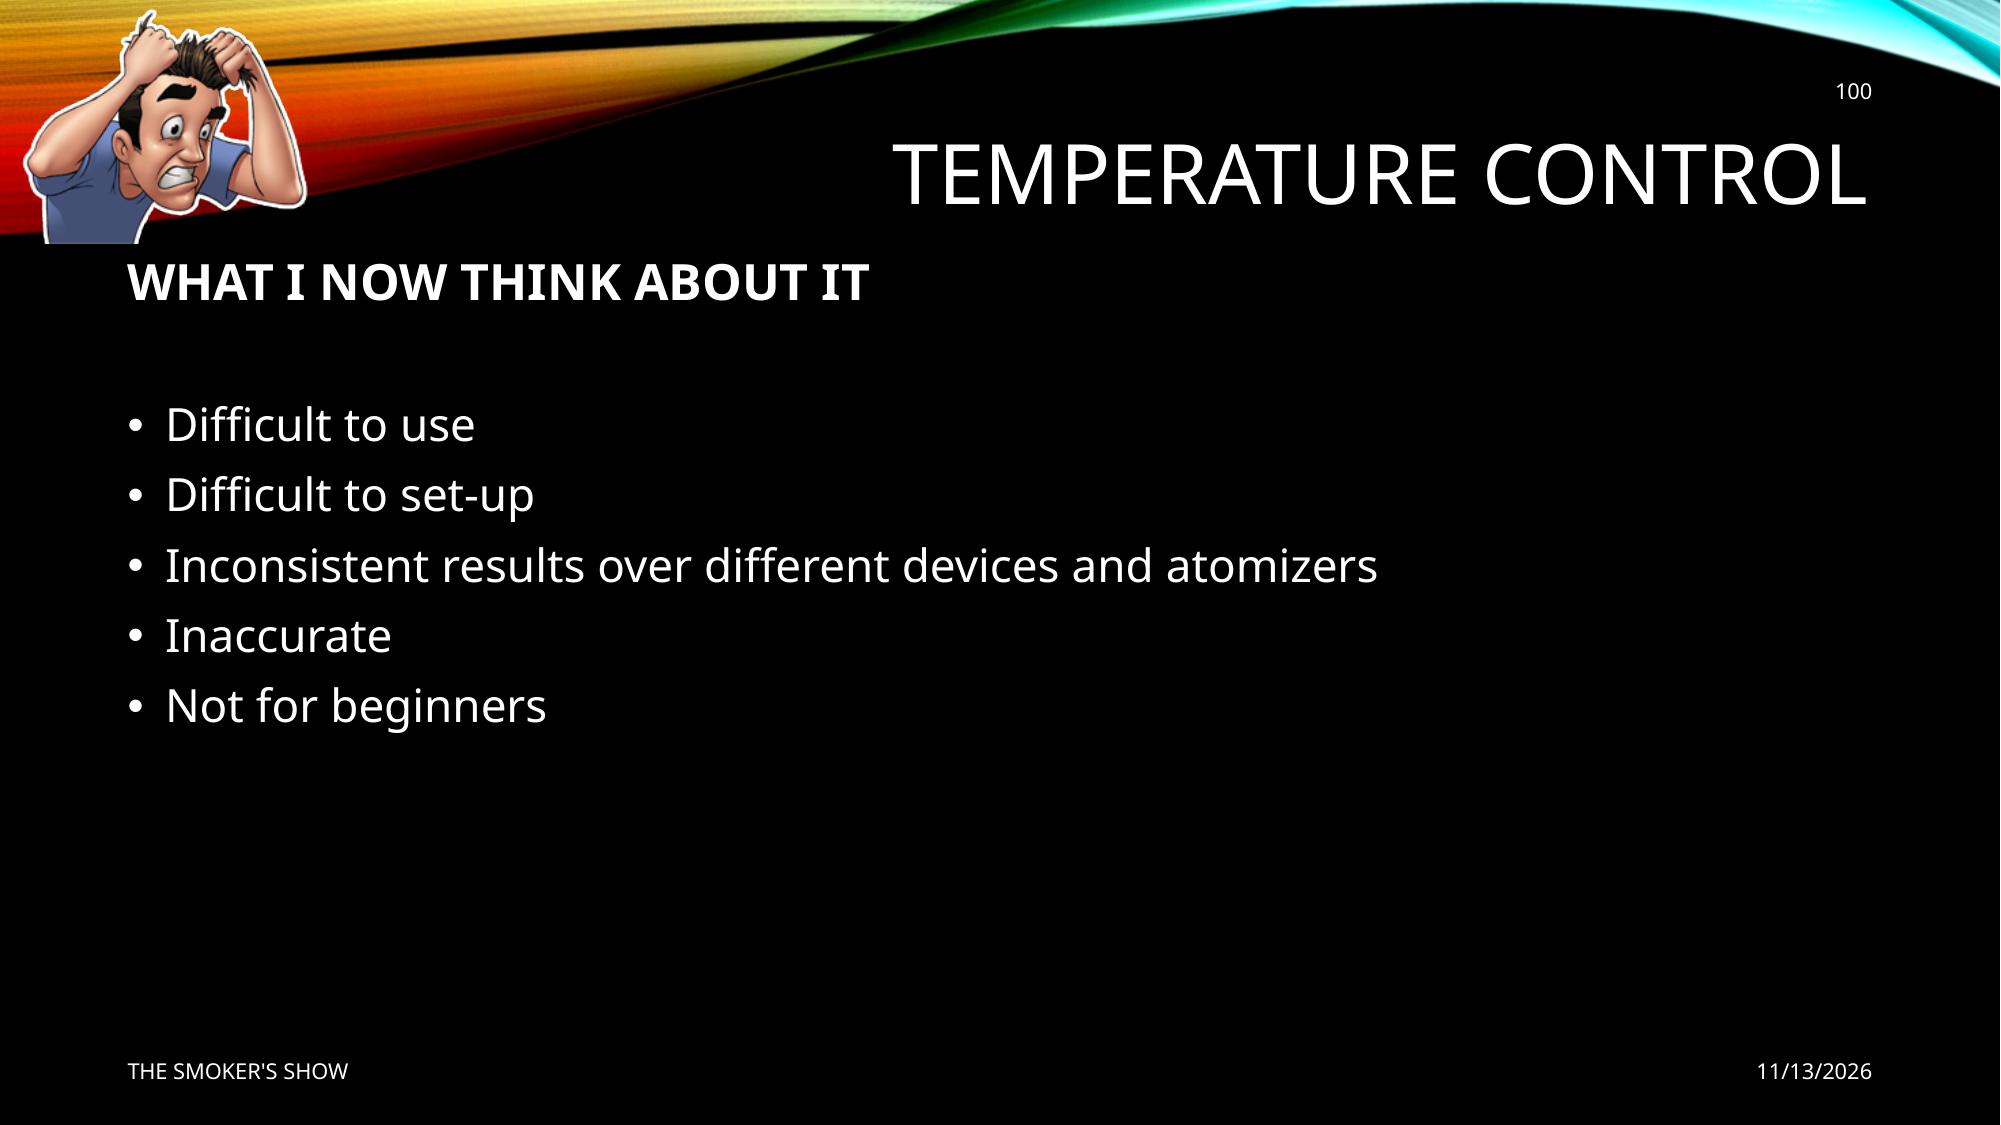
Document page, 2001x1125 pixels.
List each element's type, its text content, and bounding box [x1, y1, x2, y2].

title Temperature control [470, 71, 1884, 249]
footer THE SMOKER'S SHOW [112, 1042, 1388, 1103]
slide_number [1410, 1042, 1888, 1103]
list WHAT I NOW THINK ABOUT IT Difficult to use Difficult to set-up Inconsistent results over different devices and atomizers Inaccurate Not for beginners [112, 249, 1888, 813]
picture [0, 0, 2000, 245]
slide_number 100 [1437, 62, 1888, 123]
